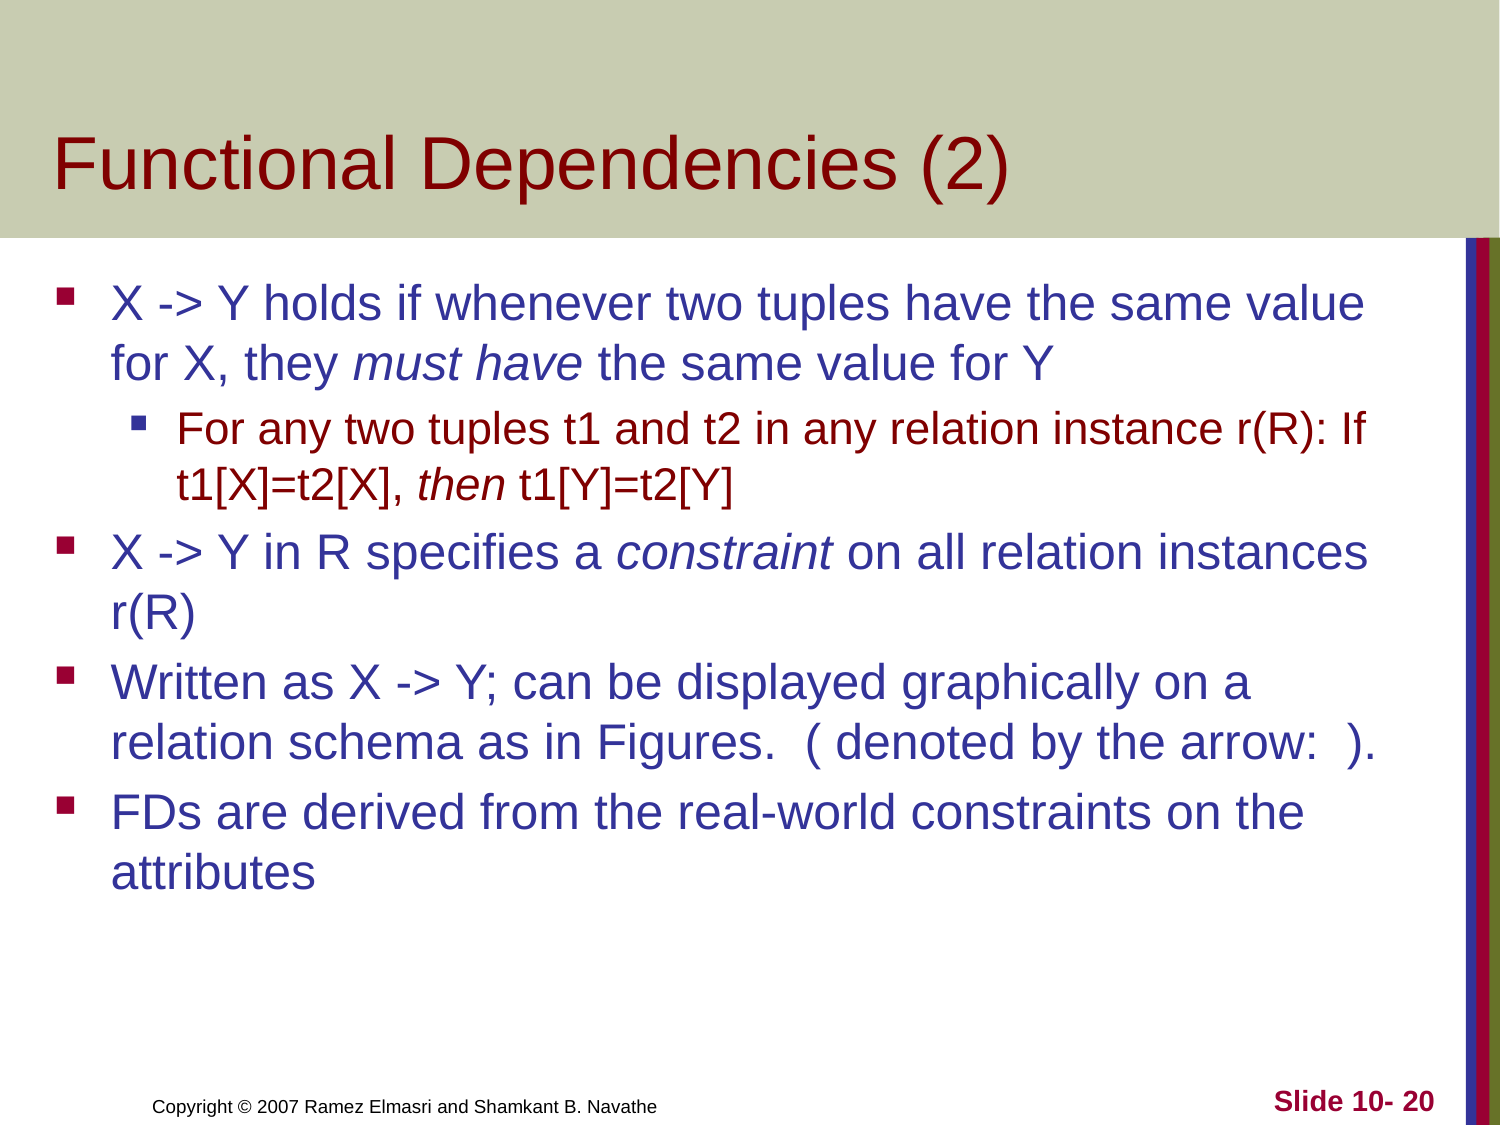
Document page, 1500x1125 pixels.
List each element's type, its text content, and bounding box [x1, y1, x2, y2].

title Functional Dependencies (2) [37, 49, 1317, 213]
list X -> Y holds if whenever two tuples have the same value for X, they must have the same value for Y For any two tuples t1 and t2 in any relation instance r(R): If t1[X]=t2[X], then t1[Y]=t2[Y] X -> Y in R specifies a constraint on all relation instances r(R) Written as X -> Y; can be displayed graphically on a relation schema as in Figures. ( denoted by the arrow: ). FDs are derived from the real-world constraints on the attributes [39, 262, 1400, 1013]
slide_number Slide 10- 20 [1137, 1050, 1450, 1125]
